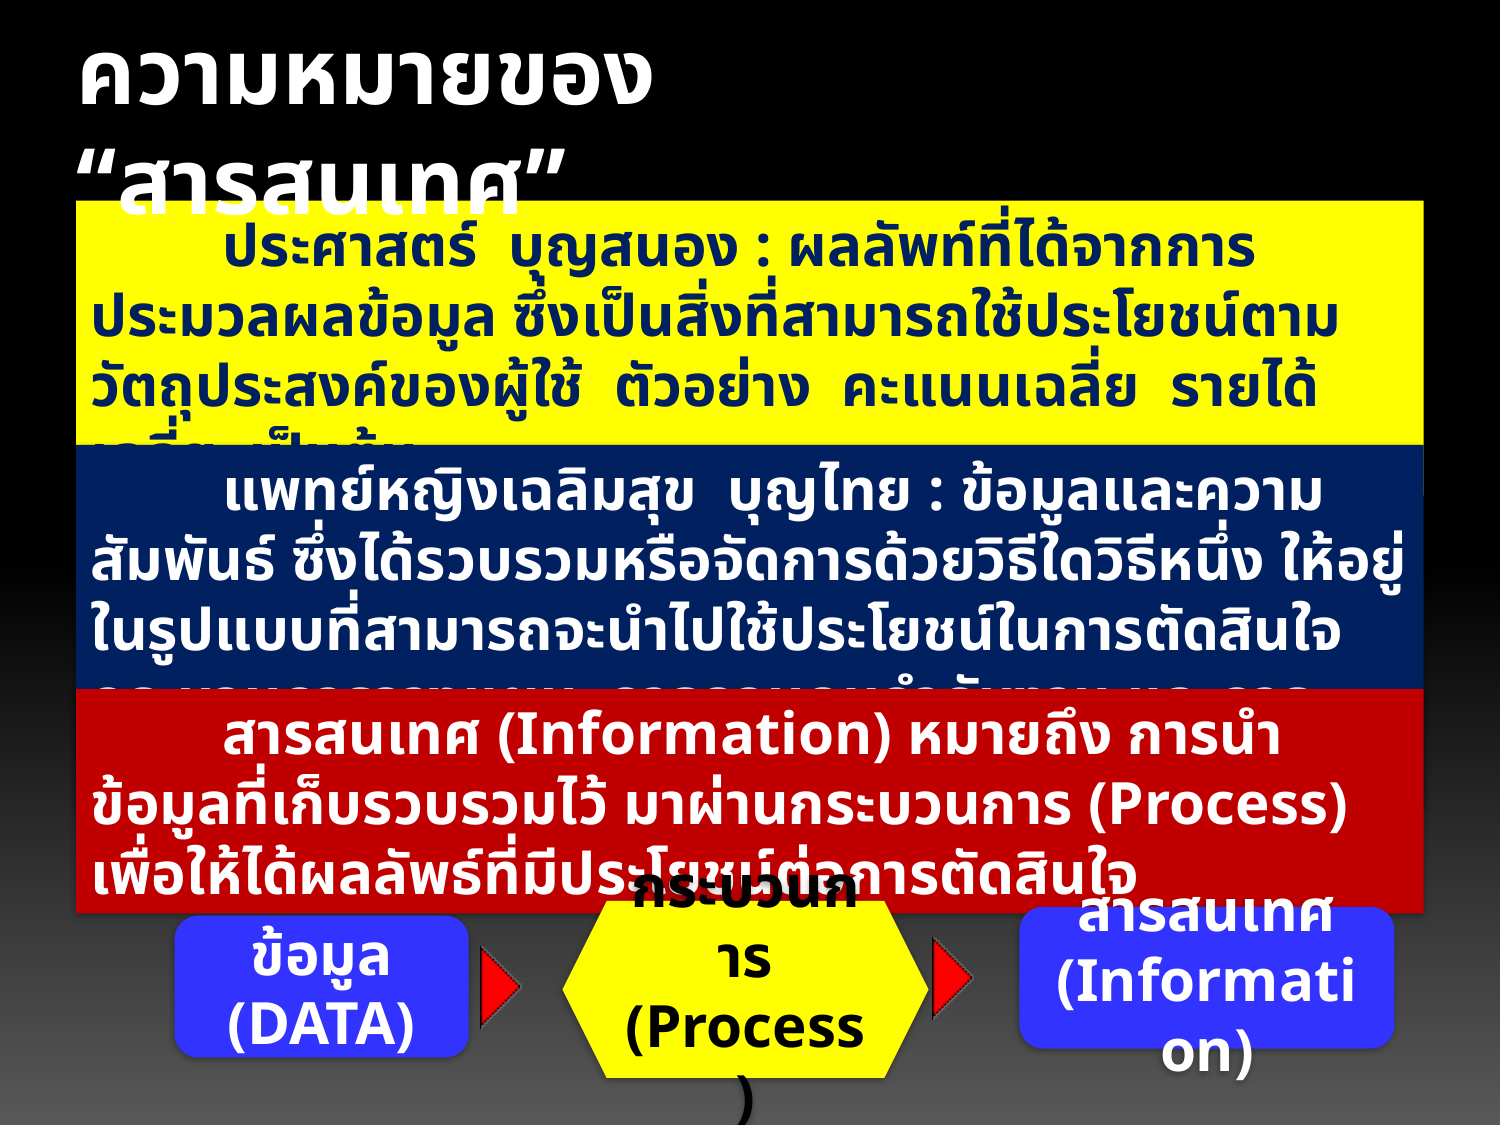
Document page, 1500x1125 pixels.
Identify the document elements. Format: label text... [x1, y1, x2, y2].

text_box สารสนเทศ (Information) หมายถึง การนำข้อมูลที่เก็บรวบรวมไว้ มาผ่านกระบวนการ (Process) เพื่อให้ได้ผลลัพธ์ที่มีประโยชน์ต่อการตัดสินใจ [76, 688, 1424, 914]
text_box สารสนเทศ (Information) [1019, 906, 1395, 1049]
picture [932, 937, 1015, 1020]
picture [480, 946, 563, 1030]
text_box ประศาสตร์ บุญสนอง : ผลลัพท์ที่ได้จากการประมวลผลข้อมูล ซึ่งเป็นสิ่งที่สามารถใช้ประโยชน์ตามวัตถุประสงค์ของผู้ใช้ ตัวอย่าง คะแนนเฉลี่ย รายได้เฉลี่ย เป็นต้น [76, 200, 1424, 443]
text_box กระบวนการ (Process) [567, 900, 927, 1078]
text_box ความหมายของ “สารสนเทศ” [62, 28, 965, 217]
text_box แพทย์หญิงเฉลิมสุข บุญไทย : ข้อมูลและความสัมพันธ์ ซึ่งได้รวบรวมหรือจัดการด้วยวิธีใดวิธีหนึ่ง ให้อยู่ในรูปแบบที่สามารถจะนำไปใช้ประโยชน์ในการตัดสินใจ กระบวนการวางแผน การควบคุมกำกับงาน และการประเมินผลงาน [76, 444, 1424, 687]
text_box ข้อมูล (DATA) [174, 915, 469, 1058]
